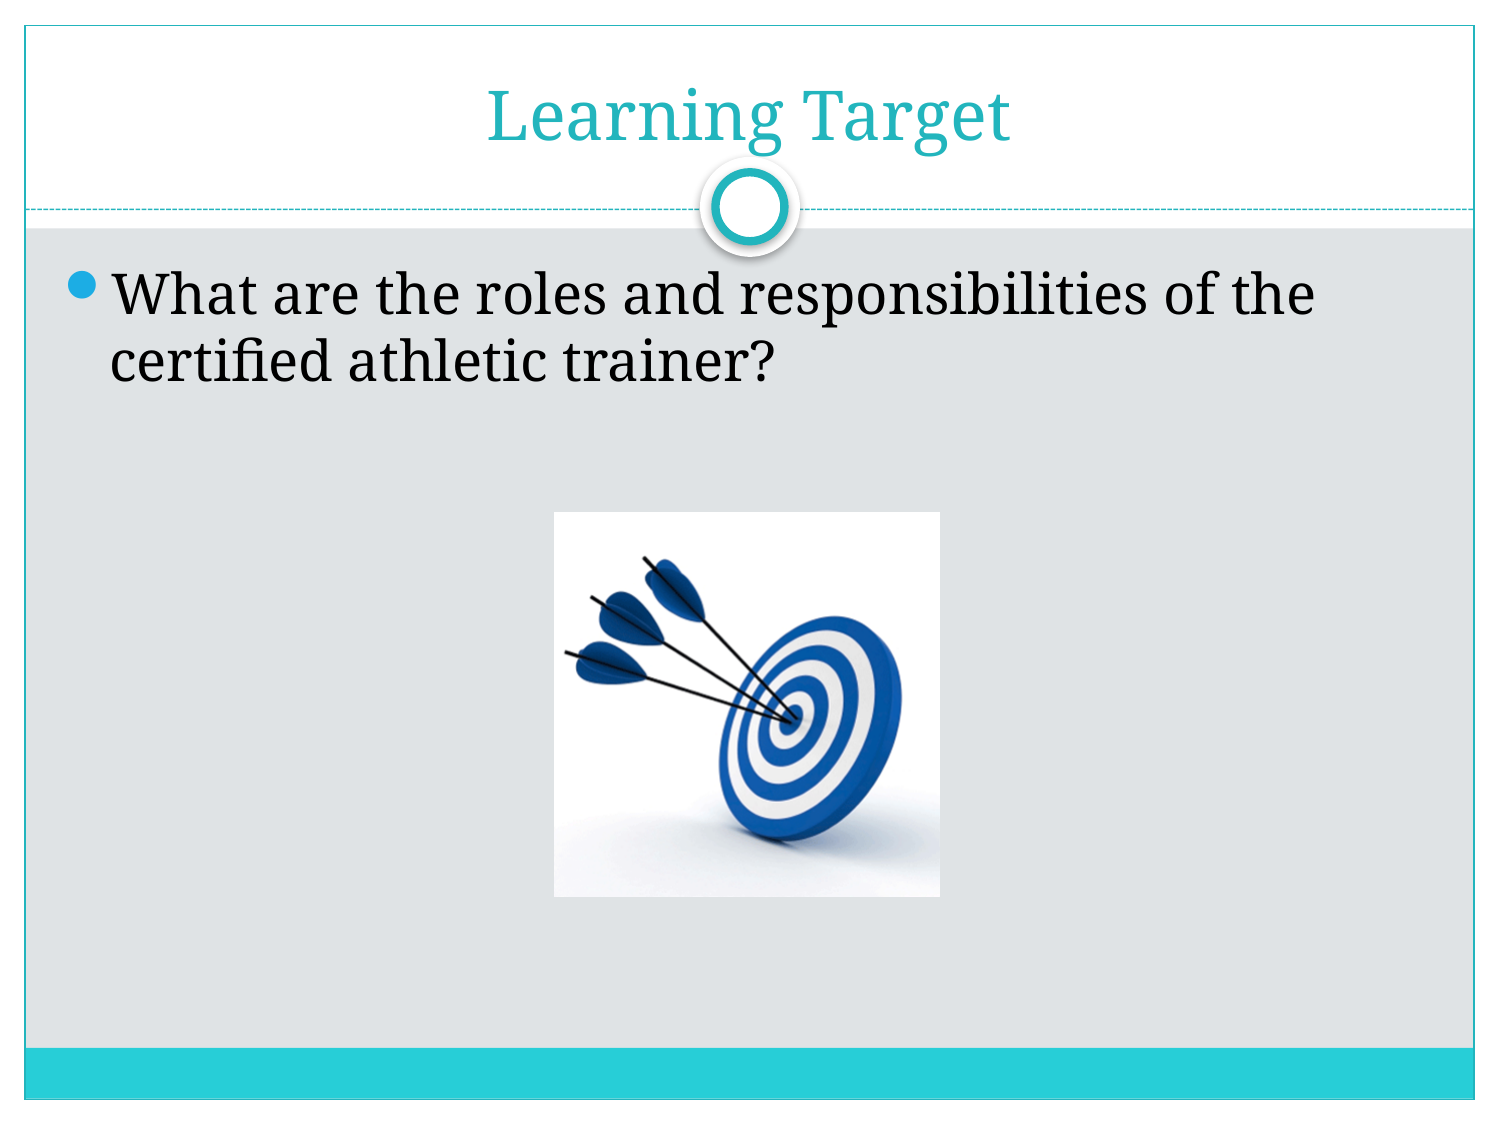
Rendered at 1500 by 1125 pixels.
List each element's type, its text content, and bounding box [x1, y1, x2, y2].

list What are the roles and responsibilities of the certified athletic trainer? [49, 250, 1445, 1001]
title Learning Target [49, 37, 1450, 162]
picture [554, 512, 940, 897]
